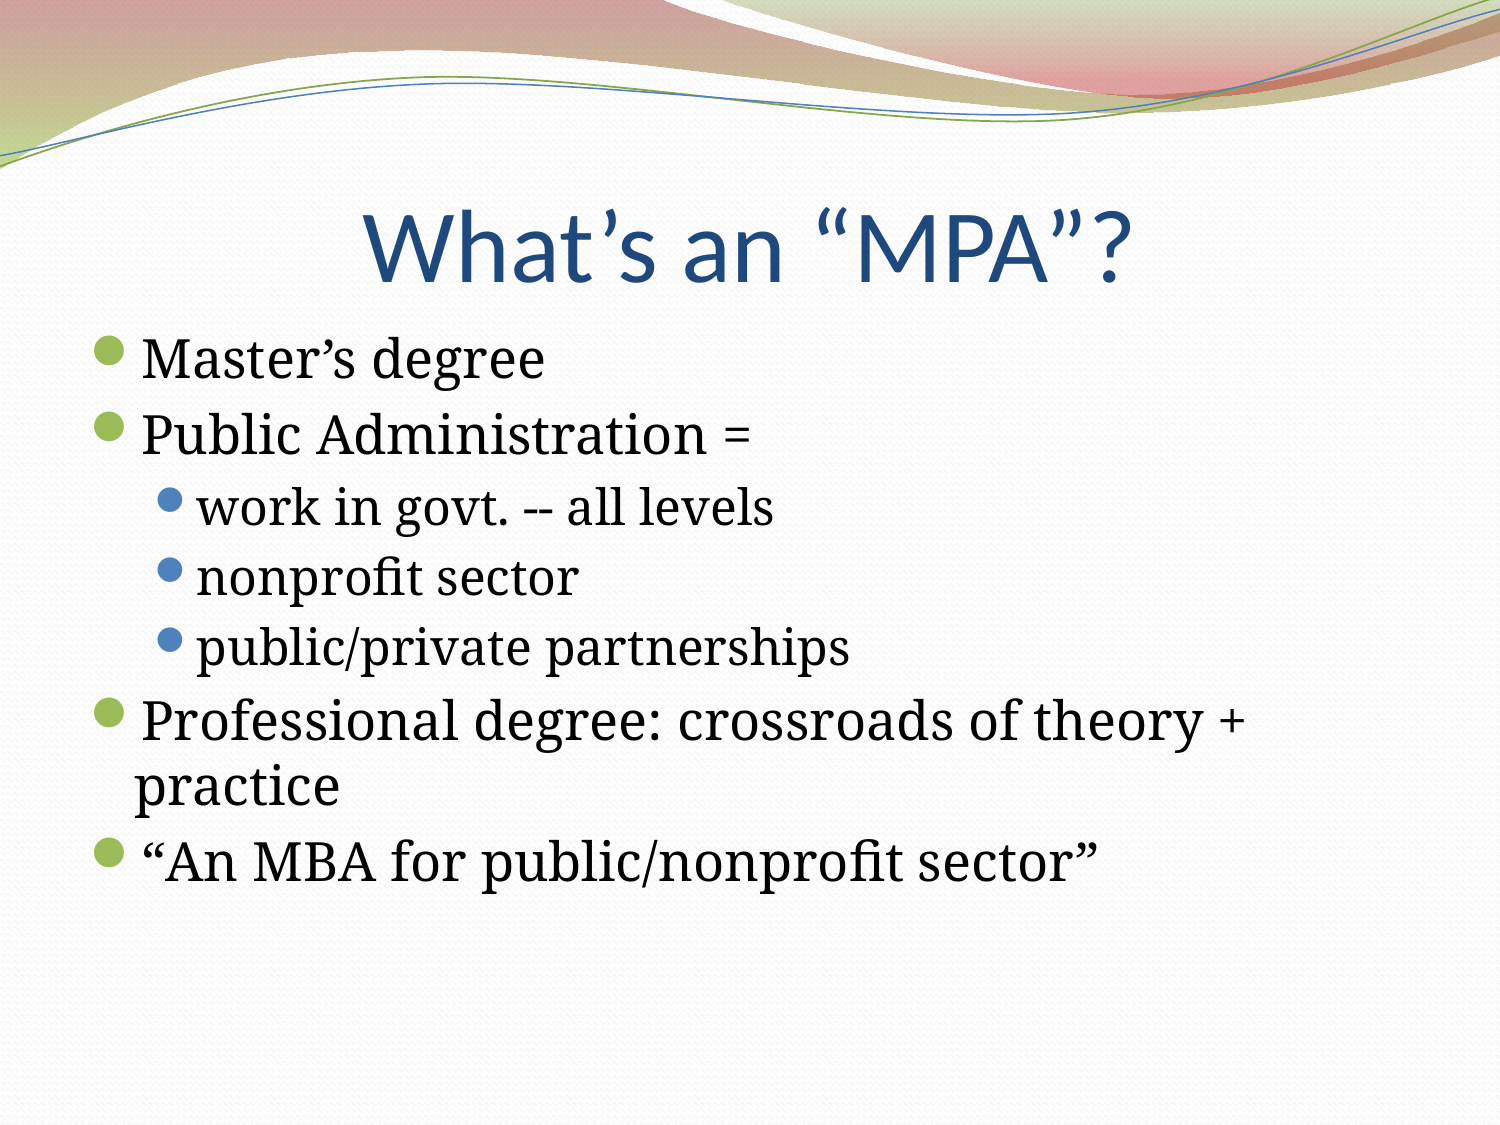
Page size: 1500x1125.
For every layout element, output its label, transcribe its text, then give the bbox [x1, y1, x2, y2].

list Master’s degree Public Administration = work in govt. -- all levels nonprofit sector public/private partnerships Professional degree: crossroads of theory + practice “An MBA for public/nonprofit sector” [75, 317, 1425, 1038]
title What’s an “MPA”? [75, 115, 1425, 303]
